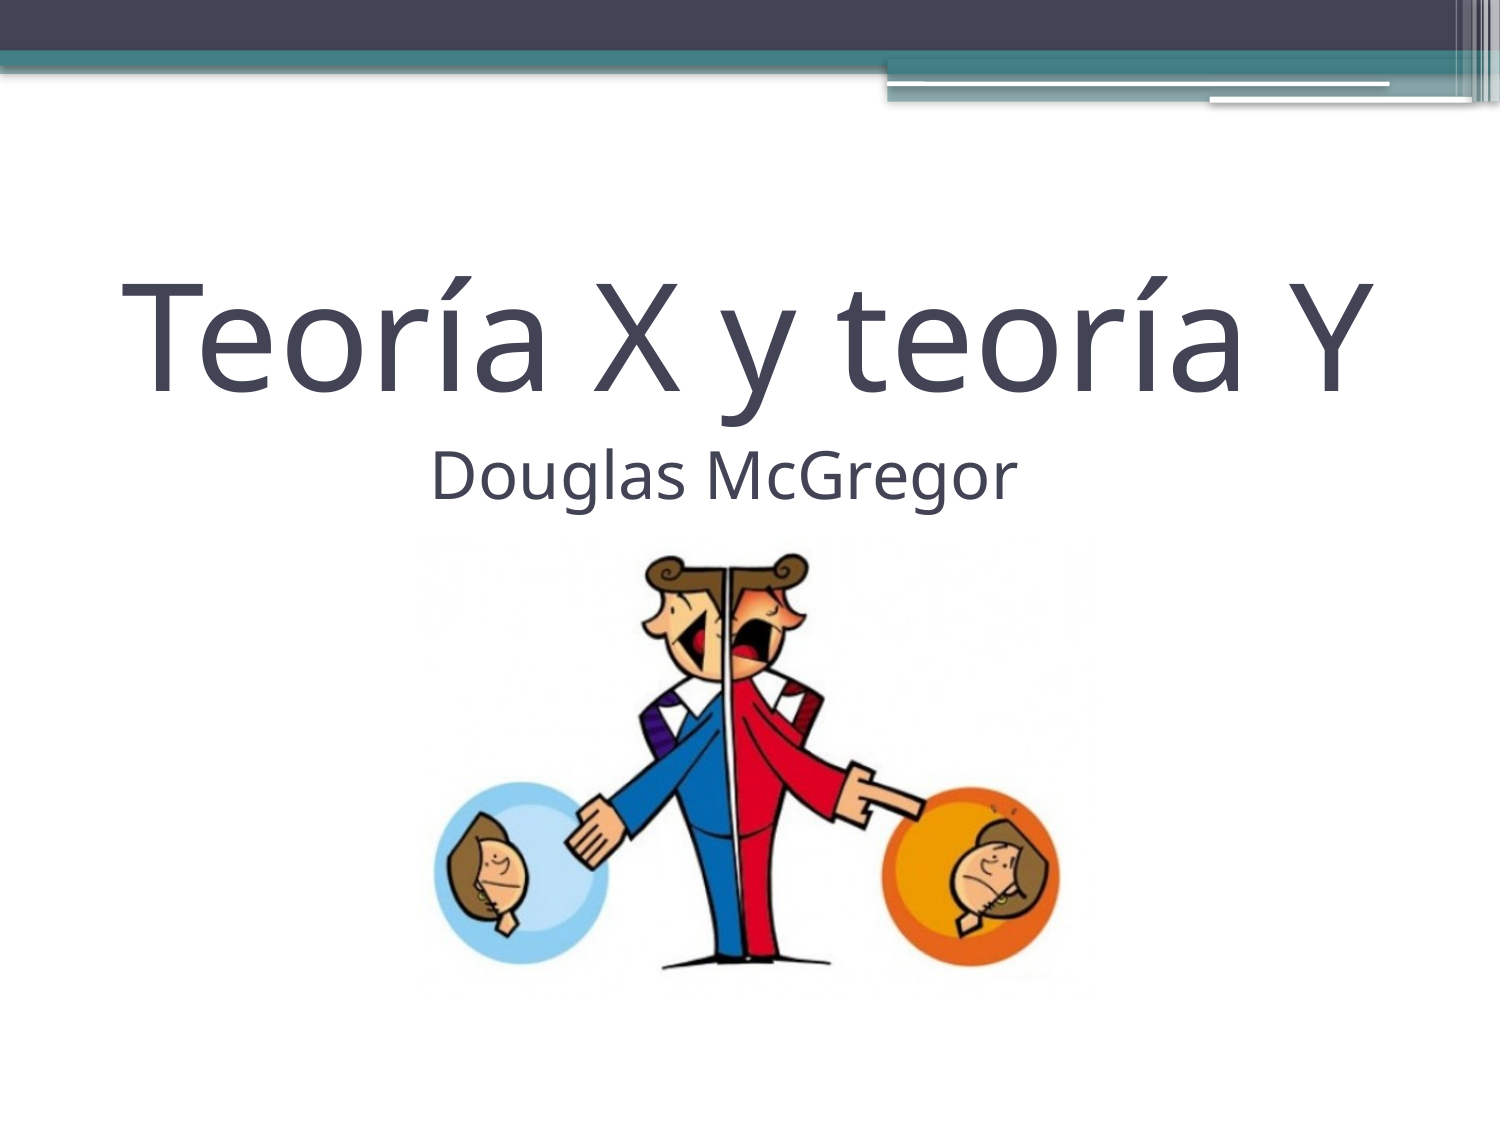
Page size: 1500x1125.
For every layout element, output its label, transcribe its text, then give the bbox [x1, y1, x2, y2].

picture [418, 538, 1097, 995]
title Teoría X y teoría Y [73, 243, 1424, 419]
text_box Douglas McGregor [49, 385, 1400, 561]
